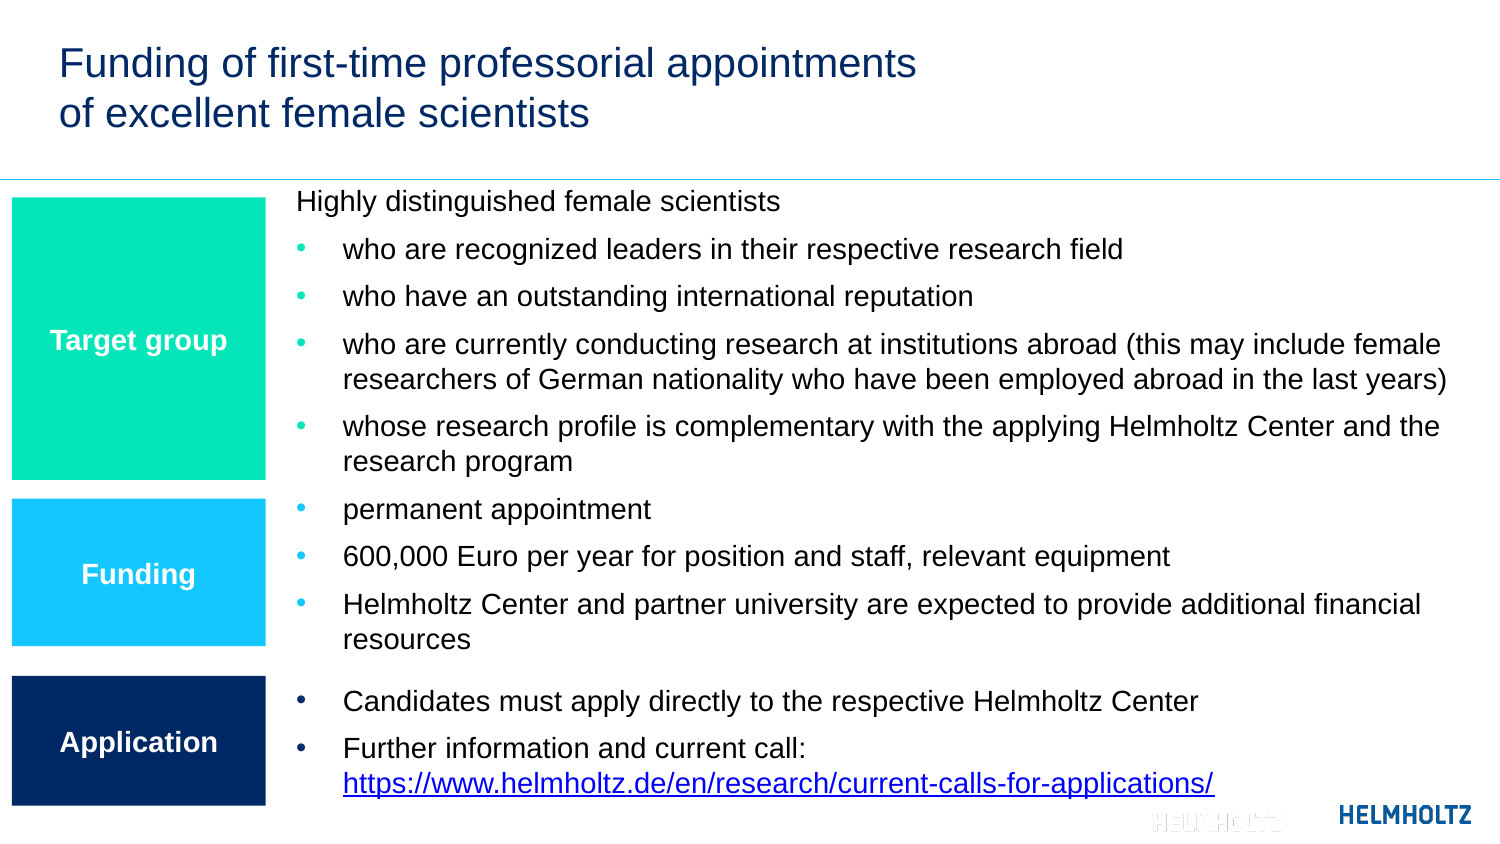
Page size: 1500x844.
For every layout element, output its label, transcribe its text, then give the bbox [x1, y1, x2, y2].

title Funding of first-time professorial appointments of excellent female scientists [59, 36, 1500, 97]
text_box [11, 197, 1500, 481]
picture [1340, 806, 1471, 824]
picture [1129, 806, 1306, 844]
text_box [11, 675, 1500, 806]
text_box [11, 498, 1500, 647]
